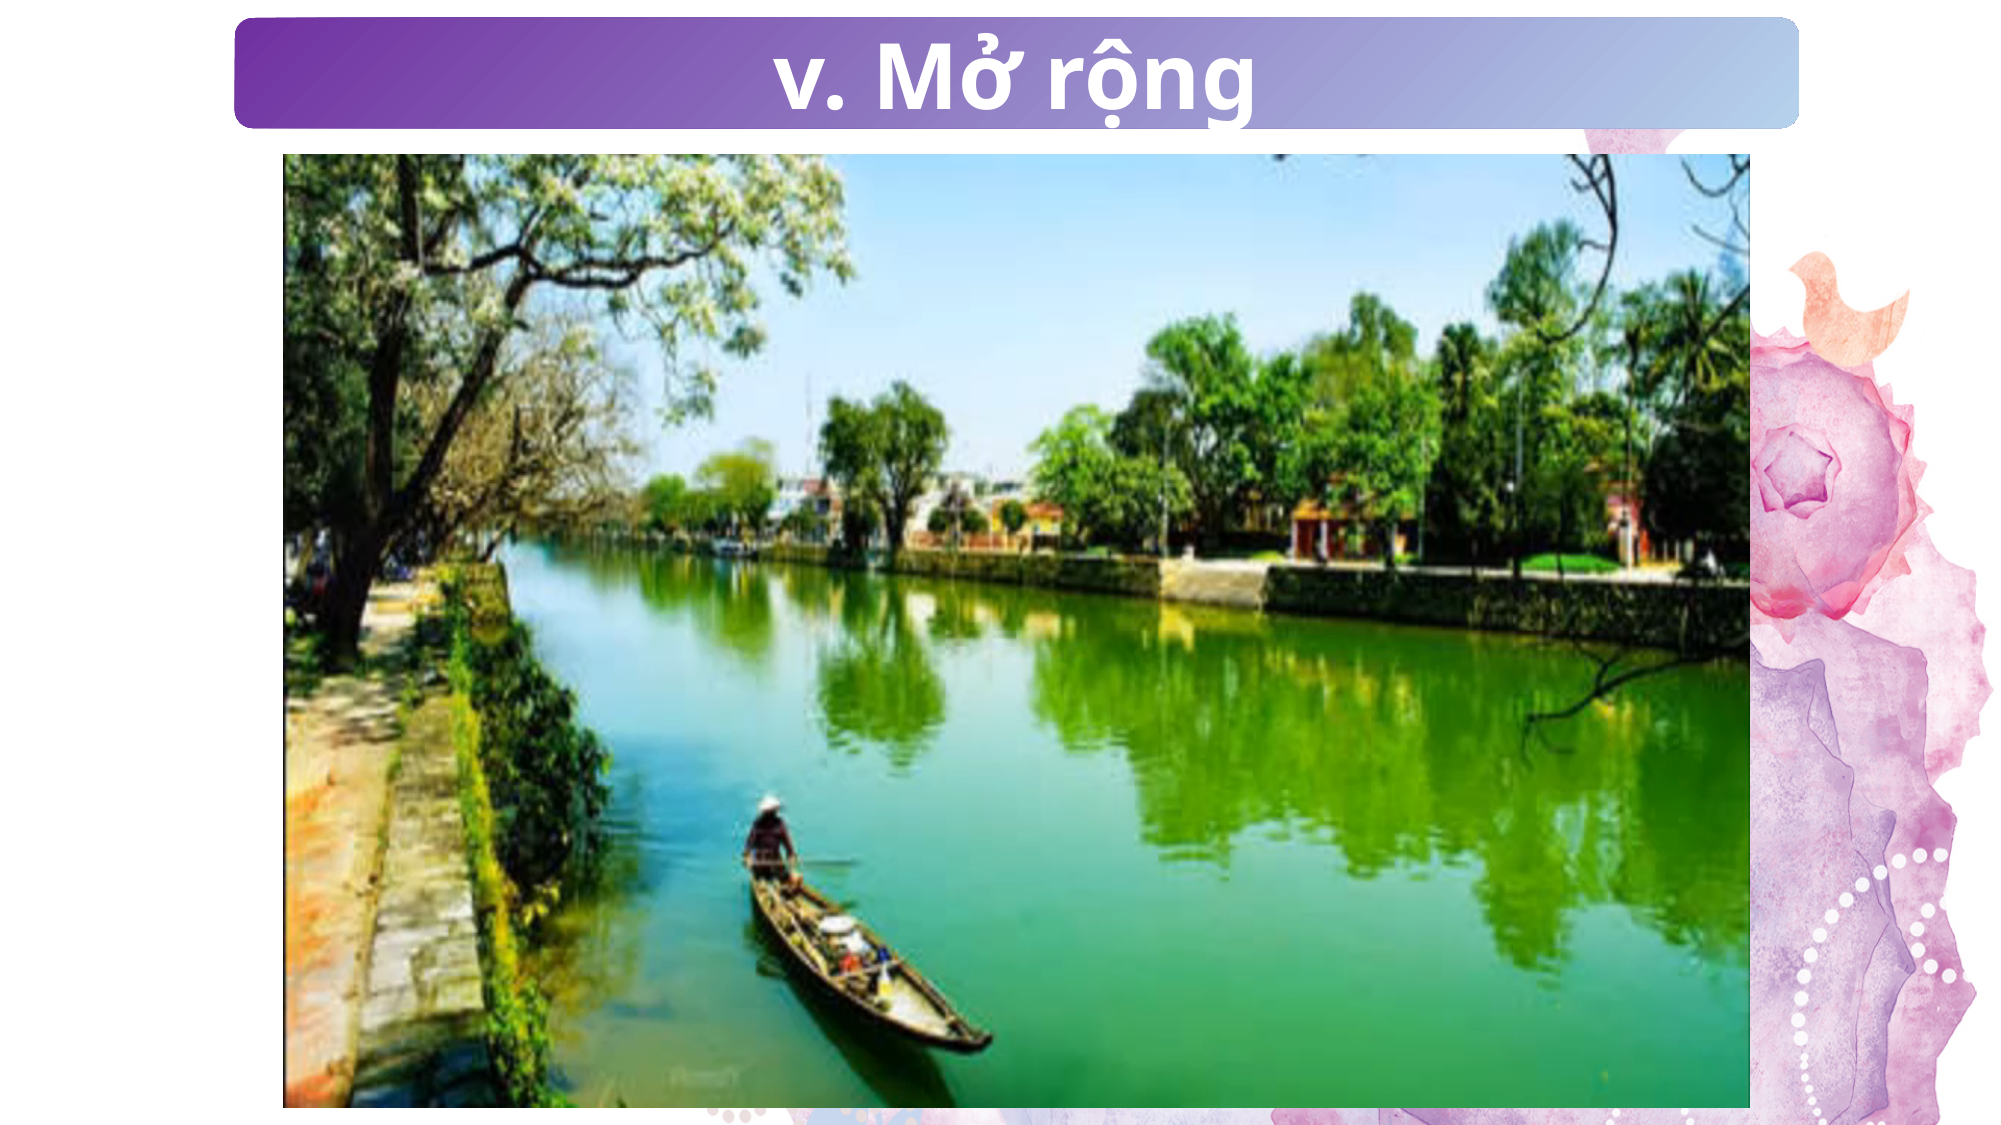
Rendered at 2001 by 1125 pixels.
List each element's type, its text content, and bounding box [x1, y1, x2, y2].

picture [0, 0, 2001, 1125]
text_box v. Mở rộng [233, 16, 1800, 130]
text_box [282, 153, 1751, 1108]
